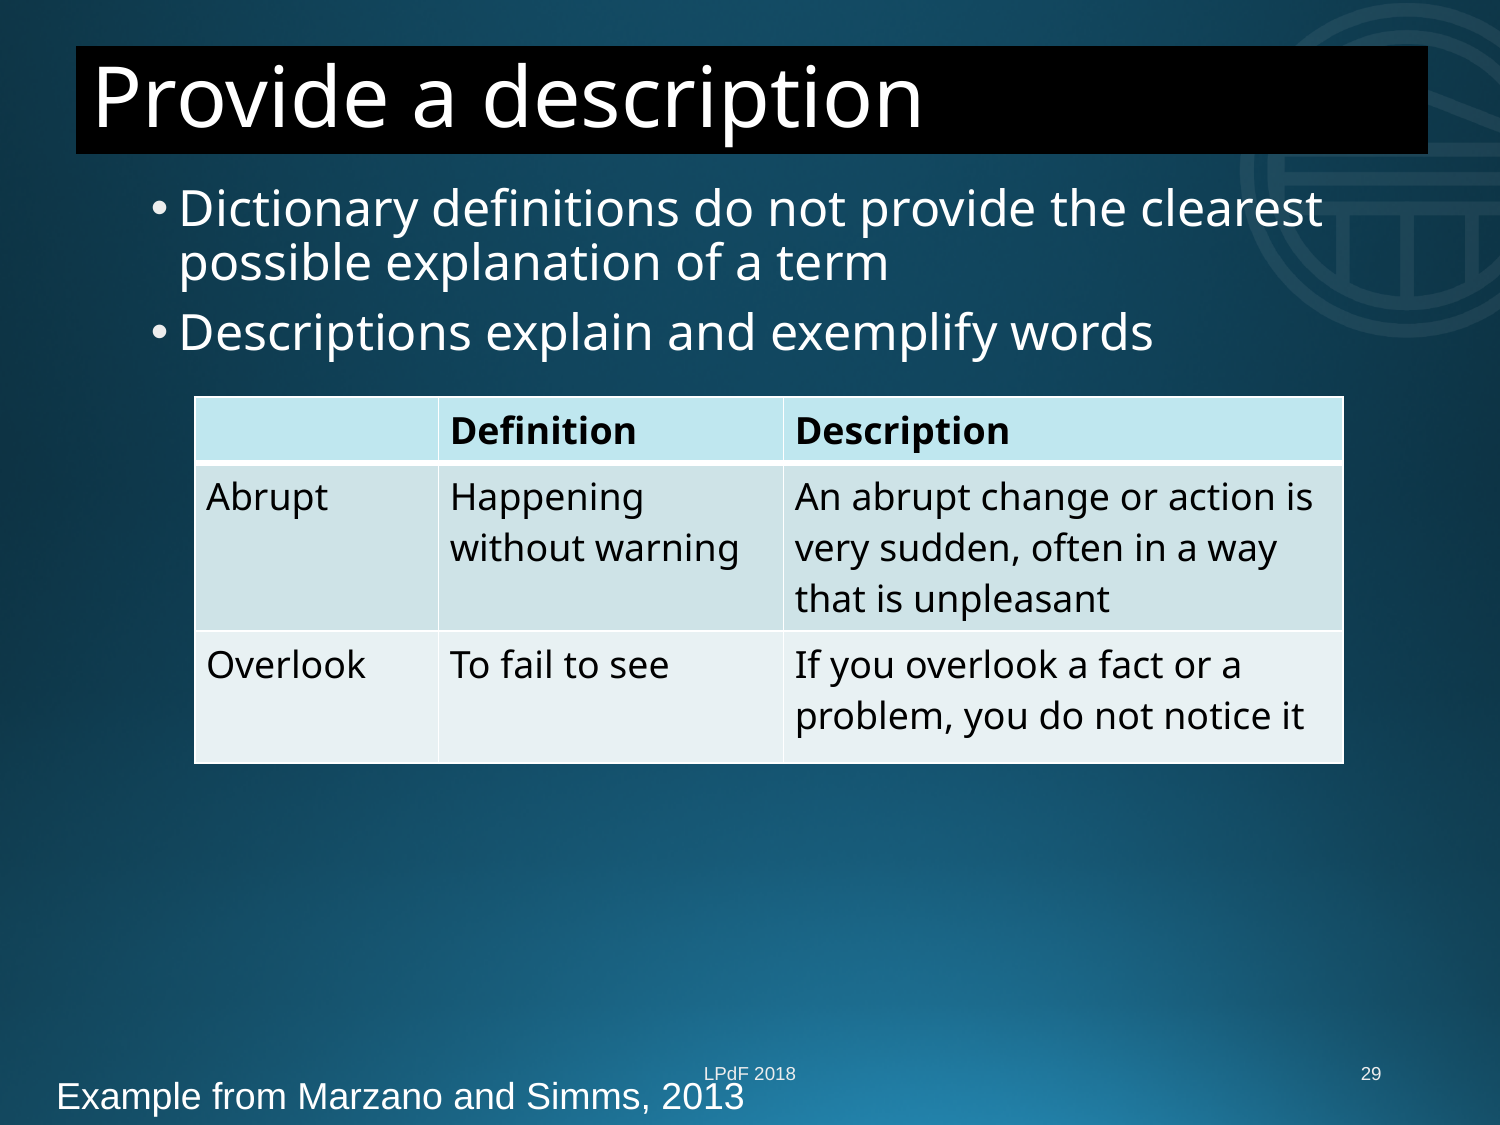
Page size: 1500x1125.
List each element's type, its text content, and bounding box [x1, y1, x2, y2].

footer LPdF 2018 [496, 1042, 1004, 1103]
title Provide a description [76, 46, 1428, 154]
table_header Description [784, 398, 1342, 460]
table_cell Abrupt [196, 466, 438, 630]
picture [0, 0, 1500, 1125]
table_cell An abrupt change or action is very sudden, often in a way that is unpleasant [784, 466, 1342, 630]
slide_number 29 [1059, 1042, 1397, 1103]
table_header [196, 398, 438, 460]
table_cell To fail to see [439, 632, 783, 762]
list Dictionary definitions do not provide the clearest possible explanation of a term Descriptions explain and exemplify words [135, 176, 1439, 968]
table_cell If you overlook a fact or a problem, you do not notice it [784, 632, 1342, 762]
text_box Example from Marzano and Simms, 2013 [41, 1064, 792, 1124]
table_header Definition [439, 398, 783, 460]
table_cell Happening without warning [439, 466, 783, 630]
table_cell Overlook [196, 632, 438, 762]
